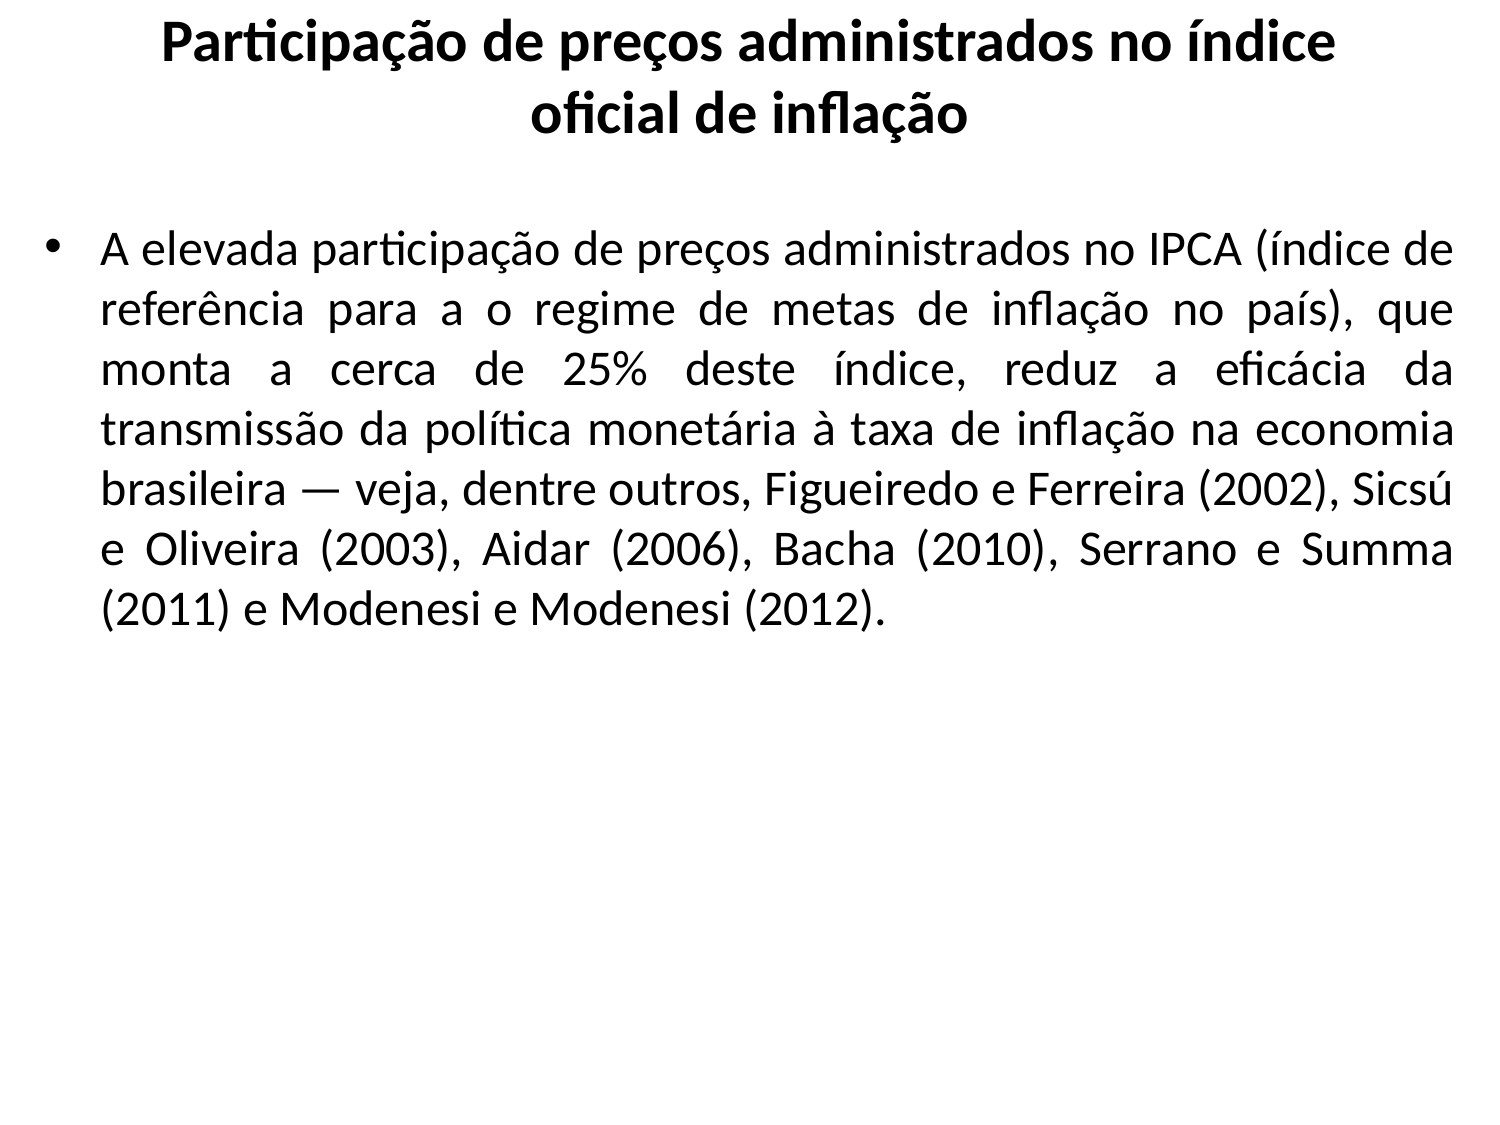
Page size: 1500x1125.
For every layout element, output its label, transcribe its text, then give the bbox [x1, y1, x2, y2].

title Participação de preços administrados no índice oficial de inflação [75, 9, 1425, 138]
list A elevada participação de preços administrados no IPCA (índice de referência para a o regime de metas de inflação no país), que monta a cerca de 25% deste índice, reduz a eficácia da transmissão da política monetária à taxa de inflação na economia brasileira — veja, dentre outros, Figueiredo e Ferreira (2002), Sicsú e Oliveira (2003), Aidar (2006), Bacha (2010), Serrano e Summa (2011) e Modenesi e Modenesi (2012). [29, 208, 1471, 941]
